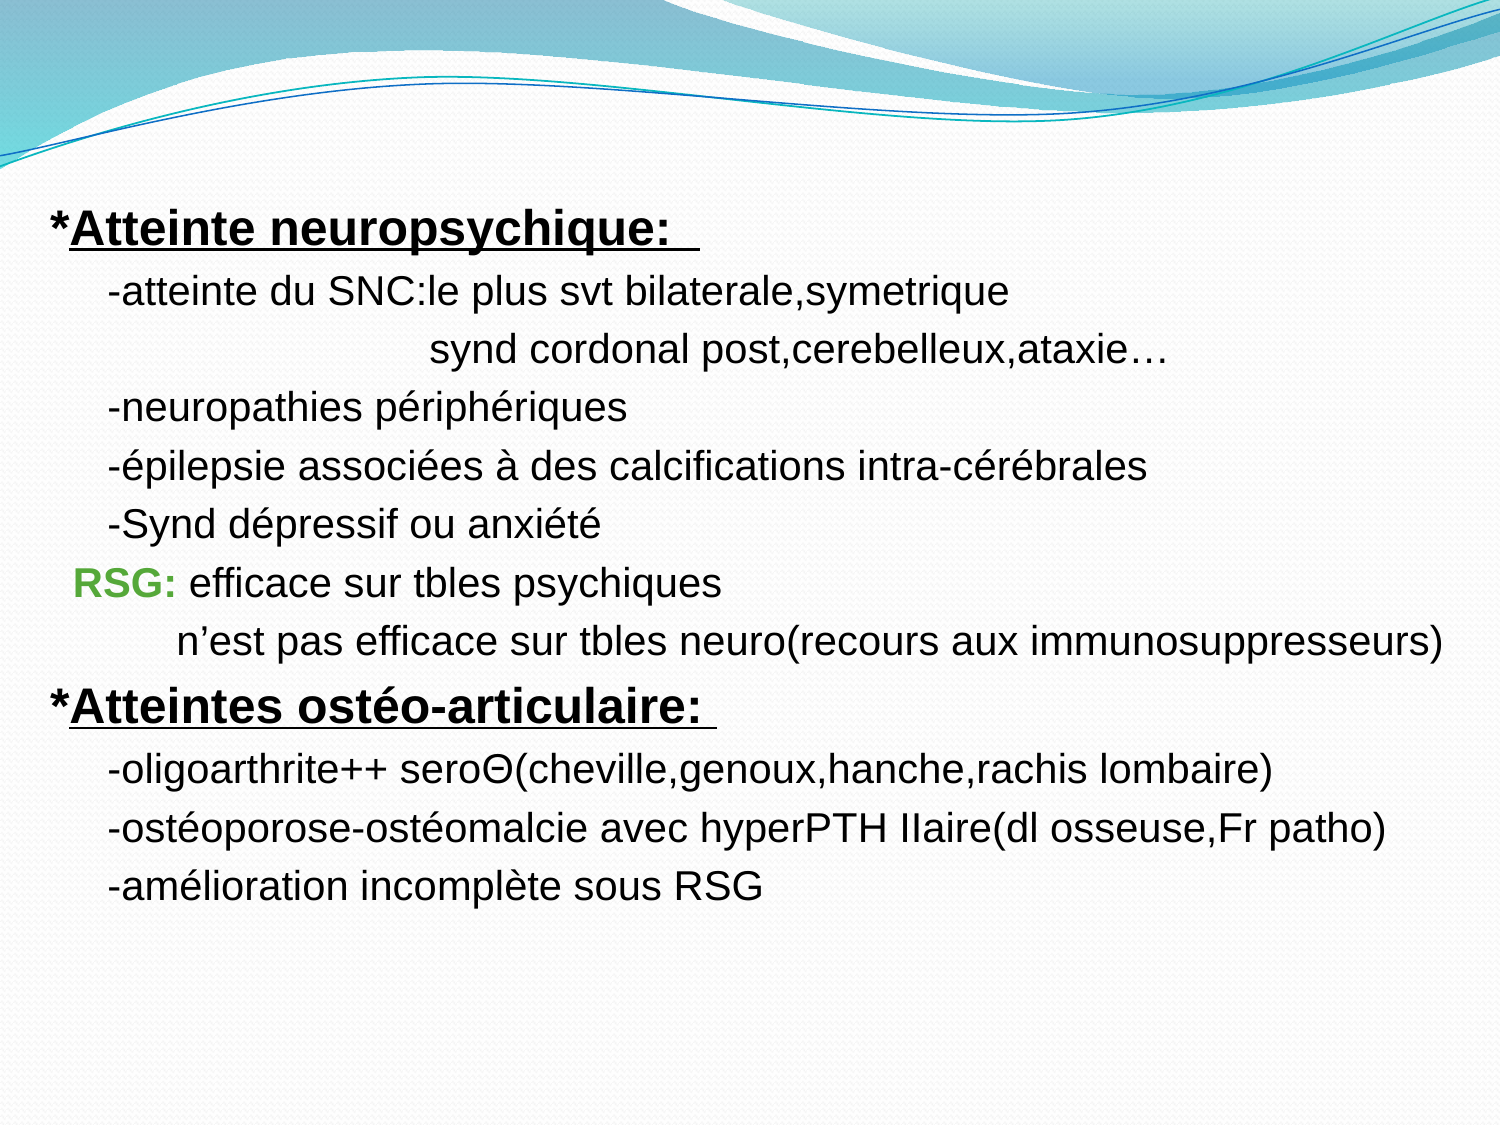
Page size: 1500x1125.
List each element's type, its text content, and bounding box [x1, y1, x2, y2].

list *Atteinte neuropsychique: -atteinte du SNC:le plus svt bilaterale,symetrique synd cordonal post,cerebelleux,ataxie… -neuropathies périphériques -épilepsie associées à des calcifications intra-cérébrales -Synd dépressif ou anxiété RSG: efficace sur tbles psychiques n’est pas efficace sur tbles neuro(recours aux immunosuppresseurs) *Atteintes ostéo-articulaire: -oligoarthrite++ seroΘ(cheville,genoux,hanche,rachis lombaire) -ostéoporose-ostéomalcie avec hyperPTH IIaire(dl osseuse,Fr patho) -amélioration incomplète sous RSG [35, 187, 1500, 1125]
